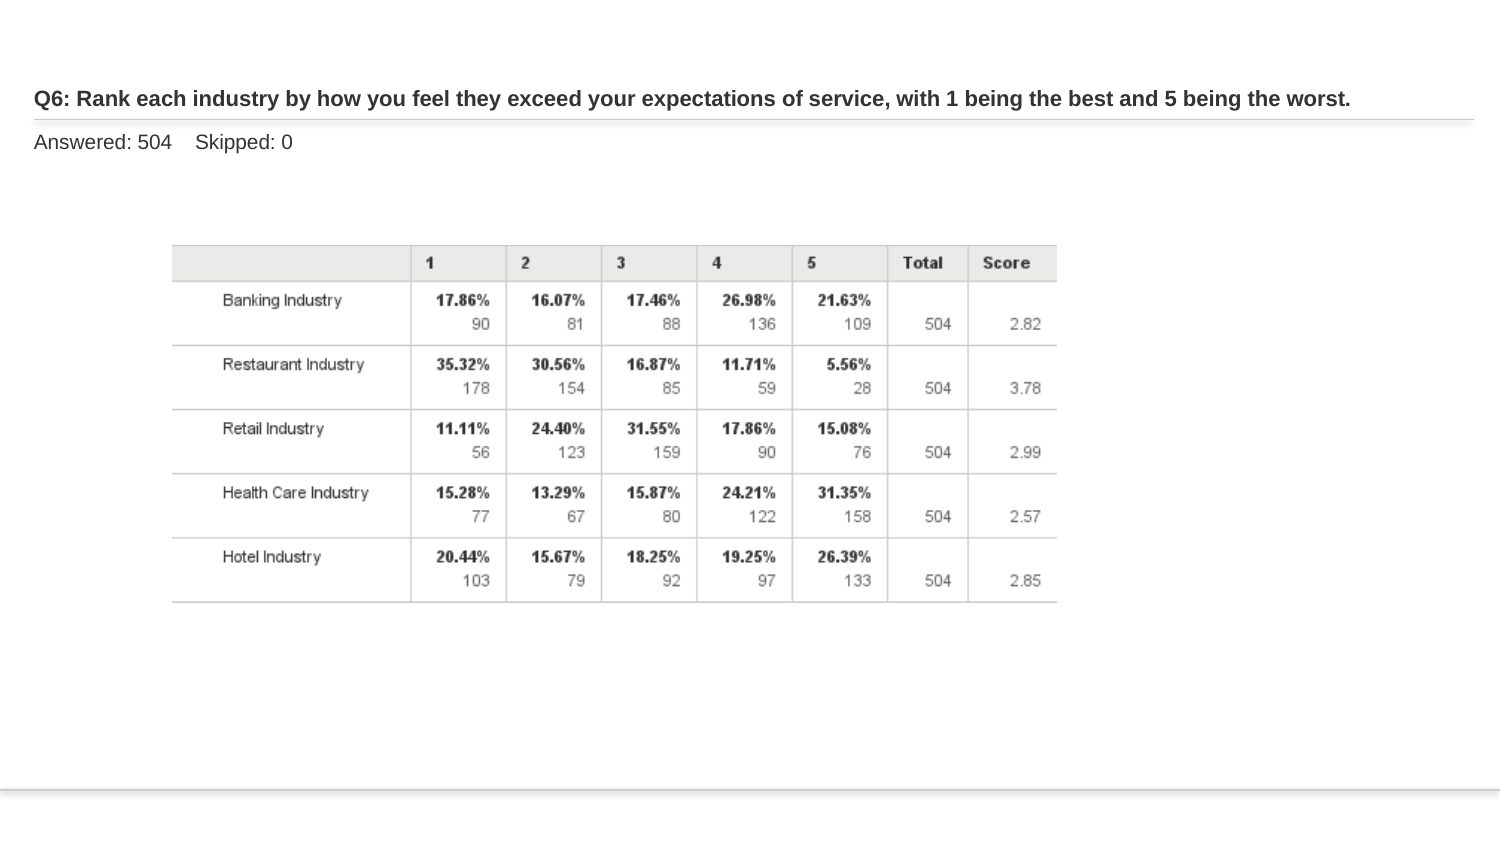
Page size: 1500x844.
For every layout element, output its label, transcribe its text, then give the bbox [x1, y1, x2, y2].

picture [171, 245, 1057, 604]
list Answered: 504 Skipped: 0 [18, 120, 894, 162]
title Q6: Rank each industry by how you feel they exceed your expectations of service, with 1 being the best and 5 being the worst. [18, 54, 1369, 119]
